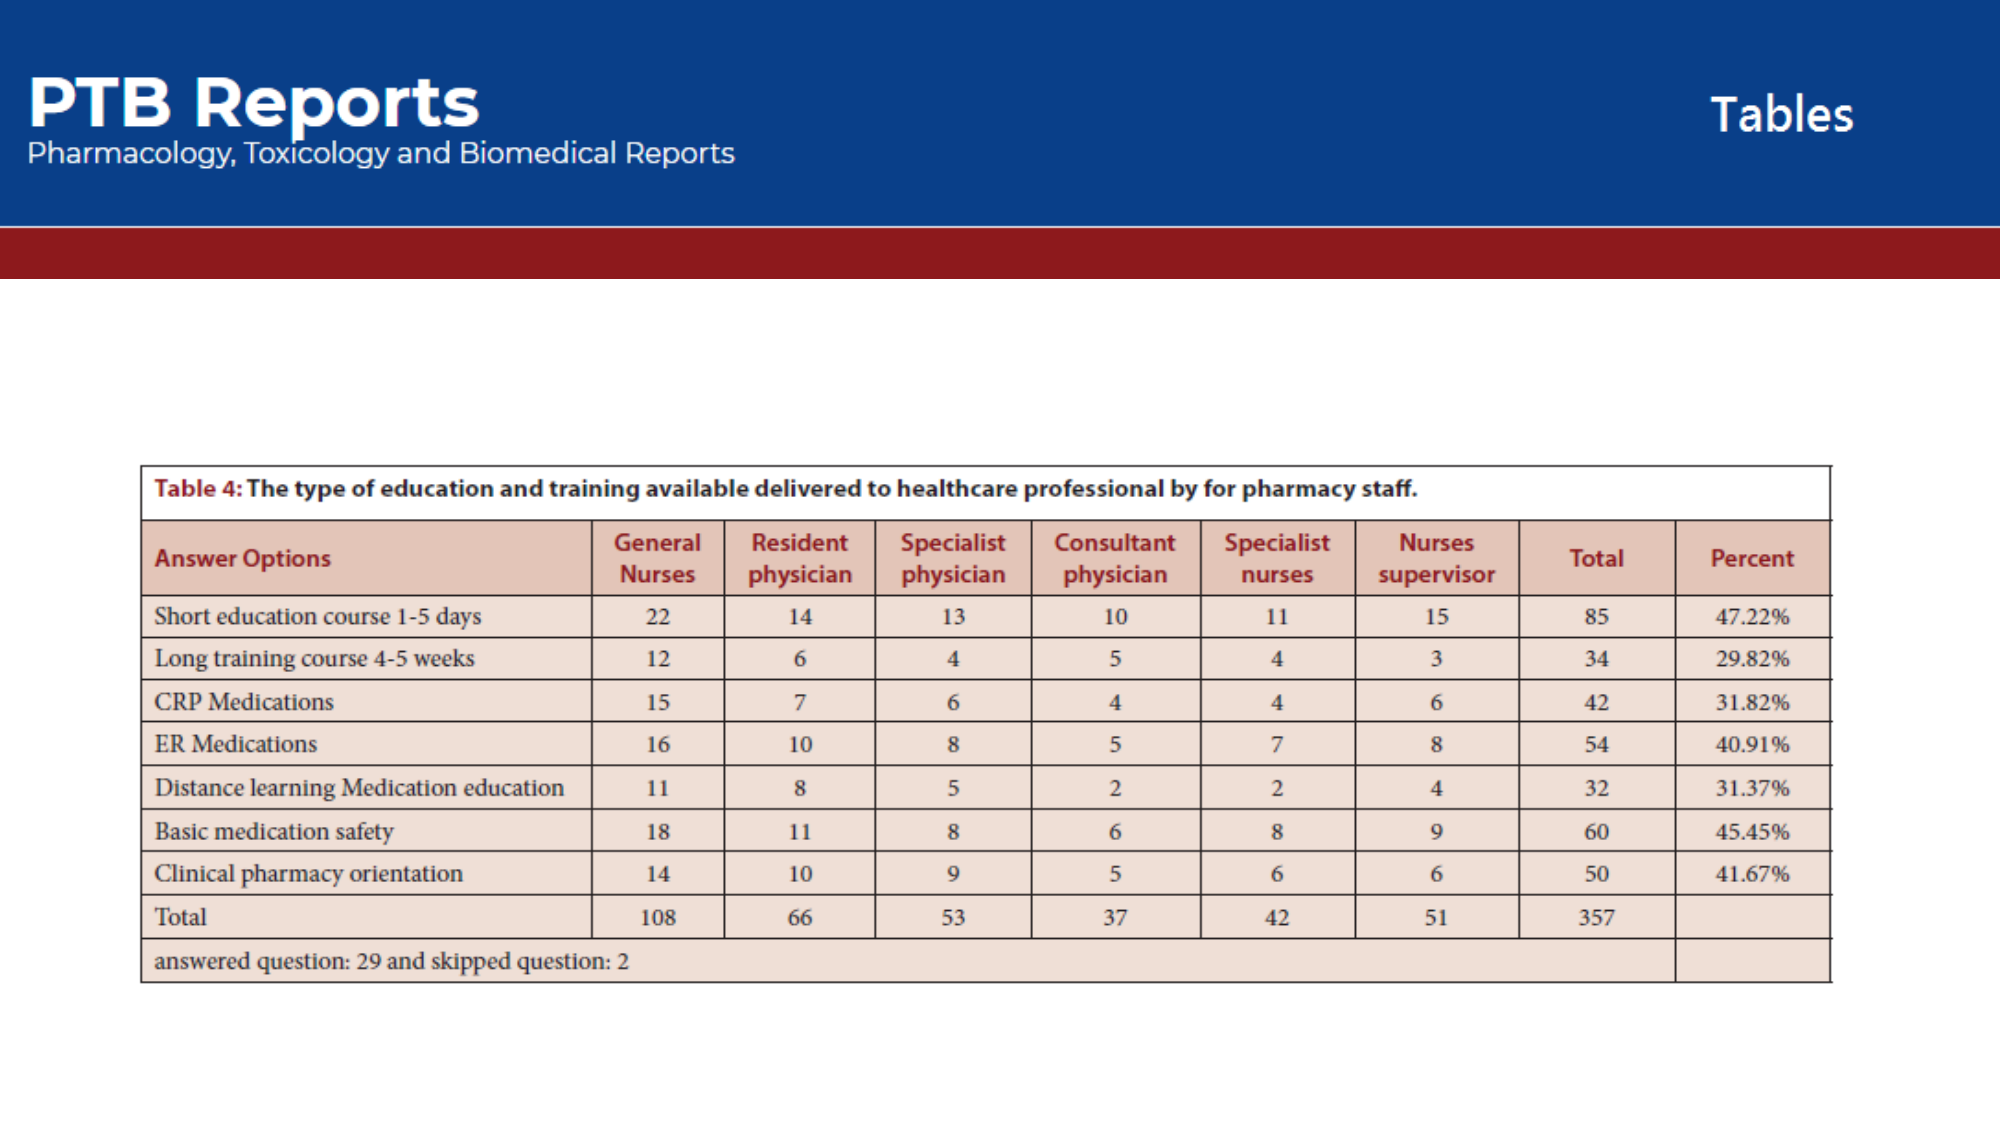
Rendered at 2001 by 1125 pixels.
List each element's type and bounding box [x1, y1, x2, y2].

picture [137, 462, 1837, 987]
picture [0, 0, 2000, 279]
